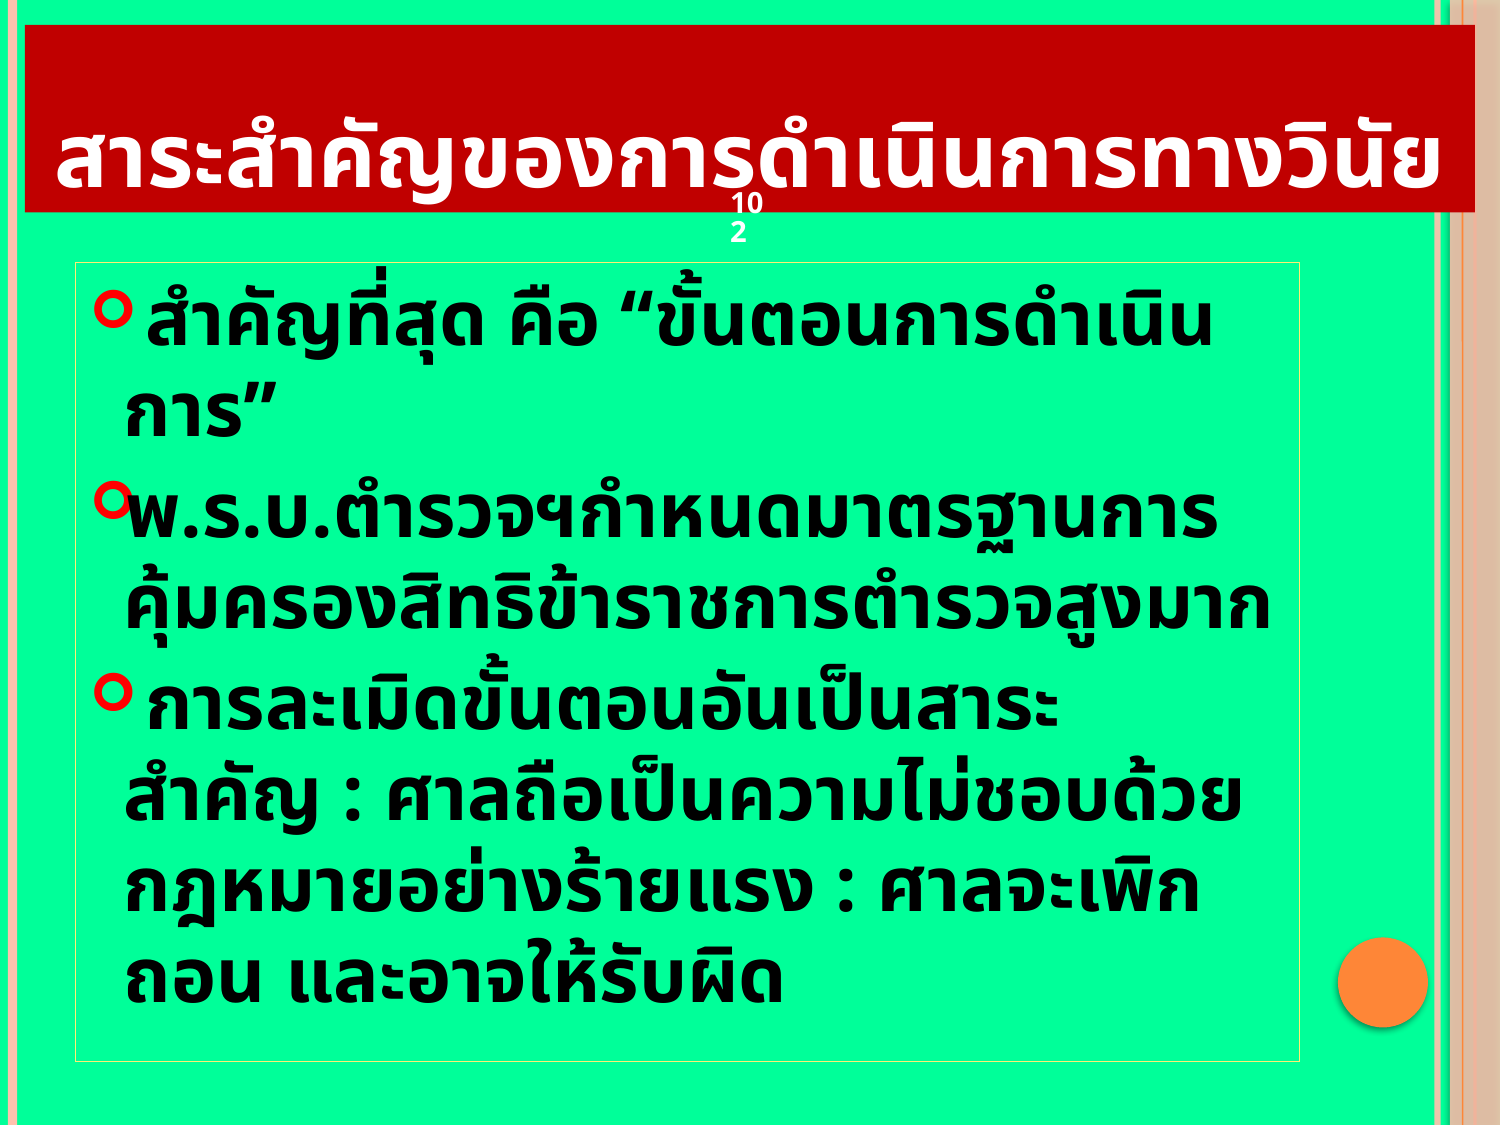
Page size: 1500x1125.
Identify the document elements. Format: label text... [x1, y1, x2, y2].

title สาระสำคัญของการดำเนินการทางวินัย [24, 24, 1475, 213]
slide_number 102 [715, 168, 791, 241]
list สำคัญที่สุด คือ “ขั้นตอนการดำเนินการ” พ.ร.บ.ตำรวจฯกำหนดมาตรฐานการคุ้มครองสิทธิข้าราชการตำรวจสูงมาก การละเมิดขั้นตอนอันเป็นสาระสำคัญ : ศาลถือเป็นความไม่ชอบด้วยกฎหมายอย่างร้ายแรง : ศาลจะเพิกถอน และอาจให้รับผิด [75, 262, 1300, 1062]
